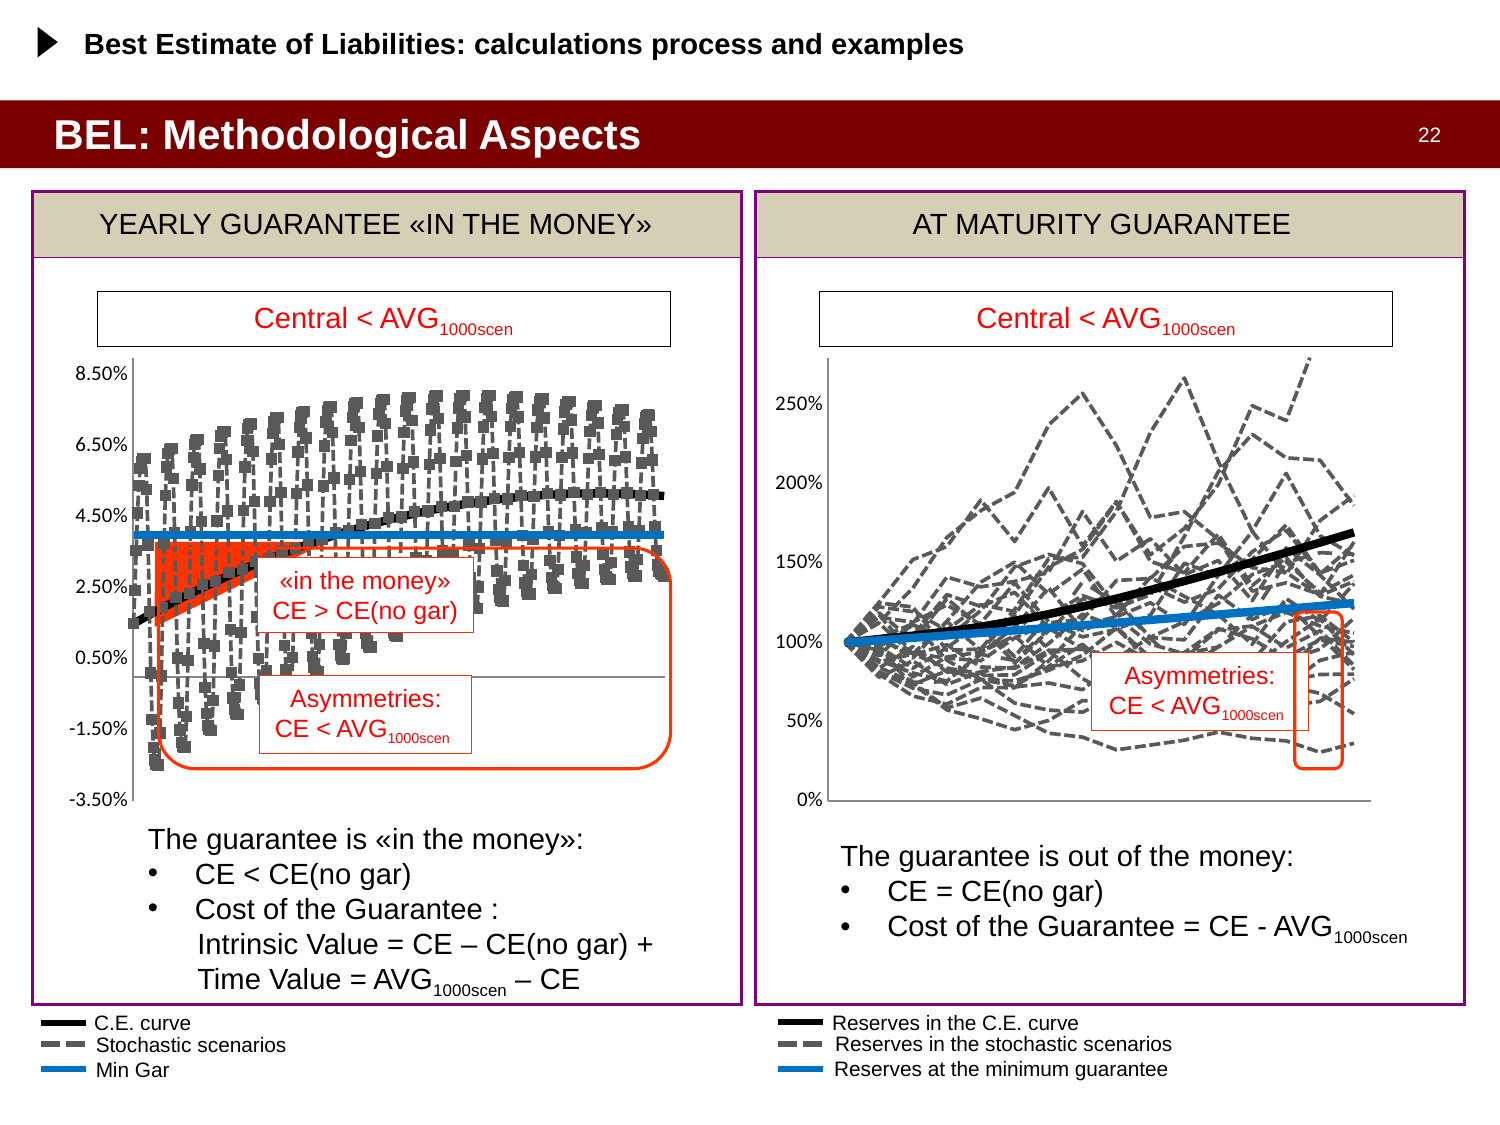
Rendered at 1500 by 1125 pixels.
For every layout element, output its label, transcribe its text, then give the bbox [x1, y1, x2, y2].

chart [762, 347, 1384, 821]
chart [56, 347, 678, 821]
text_box Reserves in the C.E. curve [817, 1002, 1094, 1023]
text_box Reserves in the stochastic scenarios [820, 1023, 1188, 1064]
text_box Min Gar [80, 1048, 185, 1089]
text_box [37, 26, 58, 58]
title BEL: Methodological Aspects [39, 98, 1338, 167]
text_box [32, 191, 742, 1005]
text_box C.E. curve [79, 1005, 207, 1023]
text_box [755, 191, 1465, 1005]
text_box Reserves at the minimum guarantee [819, 1048, 1184, 1089]
text_box Best Estimate of Liabilities: calculations process and examples [84, 25, 1359, 85]
text_box Stochastic scenarios [80, 1023, 302, 1064]
